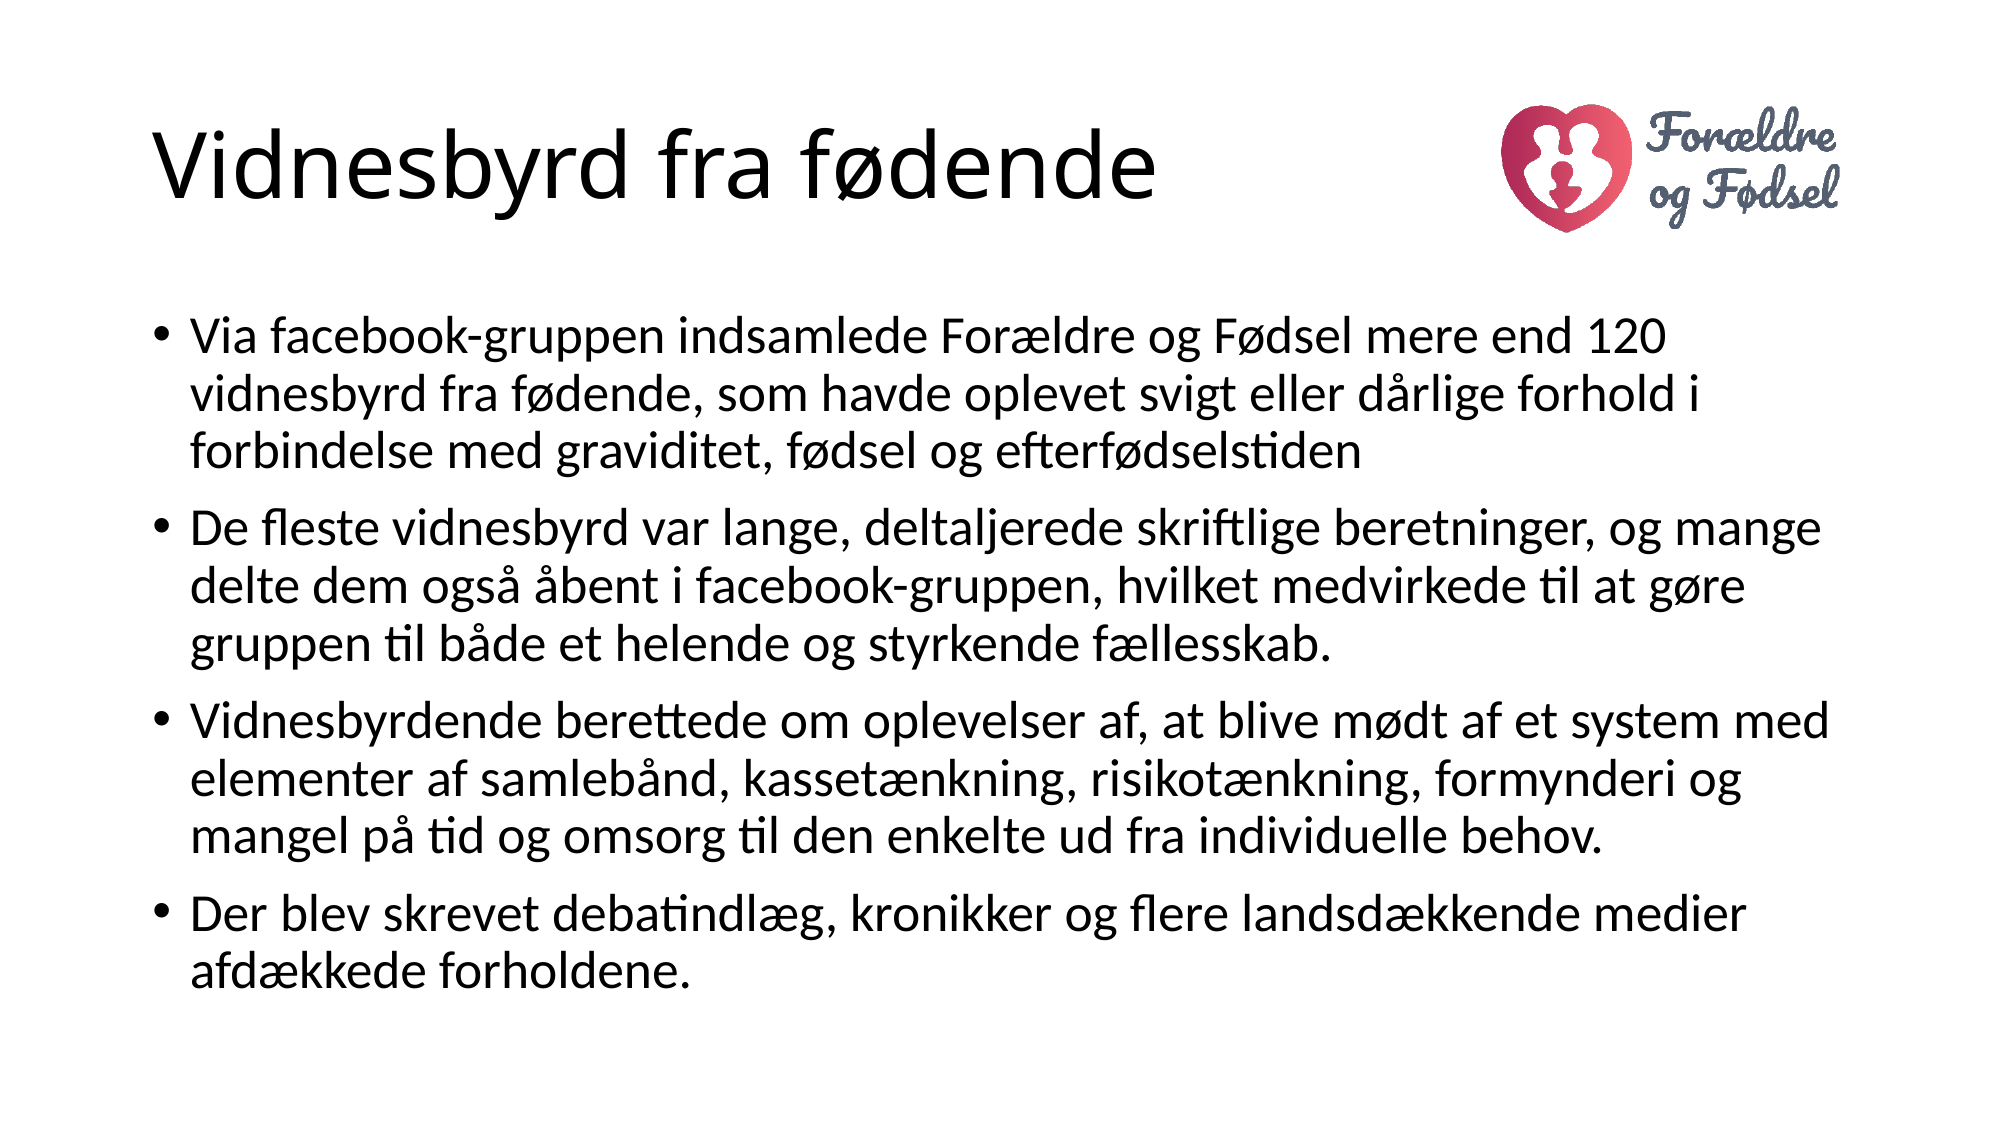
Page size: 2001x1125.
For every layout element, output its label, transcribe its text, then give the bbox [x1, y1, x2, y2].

title Vidnesbyrd fra fødende [137, 59, 1863, 278]
list Via facebook-gruppen indsamlede Forældre og Fødsel mere end 120 vidnesbyrd fra fødende, som havde oplevet svigt eller dårlige forhold i forbindelse med graviditet, fødsel og efterfødselstiden De fleste vidnesbyrd var lange, deltaljerede skriftlige beretninger, og mange delte dem også åbent i facebook-gruppen, hvilket medvirkede til at gøre gruppen til både et helende og styrkende fællesskab. Vidnesbyrdende berettede om oplevelser af, at blive mødt af et system med elementer af samlebånd, kassetænkning, risikotænkning, formynderi og mangel på tid og omsorg til den enkelte ud fra individuelle behov. Der blev skrevet debatindlæg, kronikker og flere landsdækkende medier afdækkede forholdene. [137, 299, 1863, 1014]
picture [1498, 100, 1850, 237]
